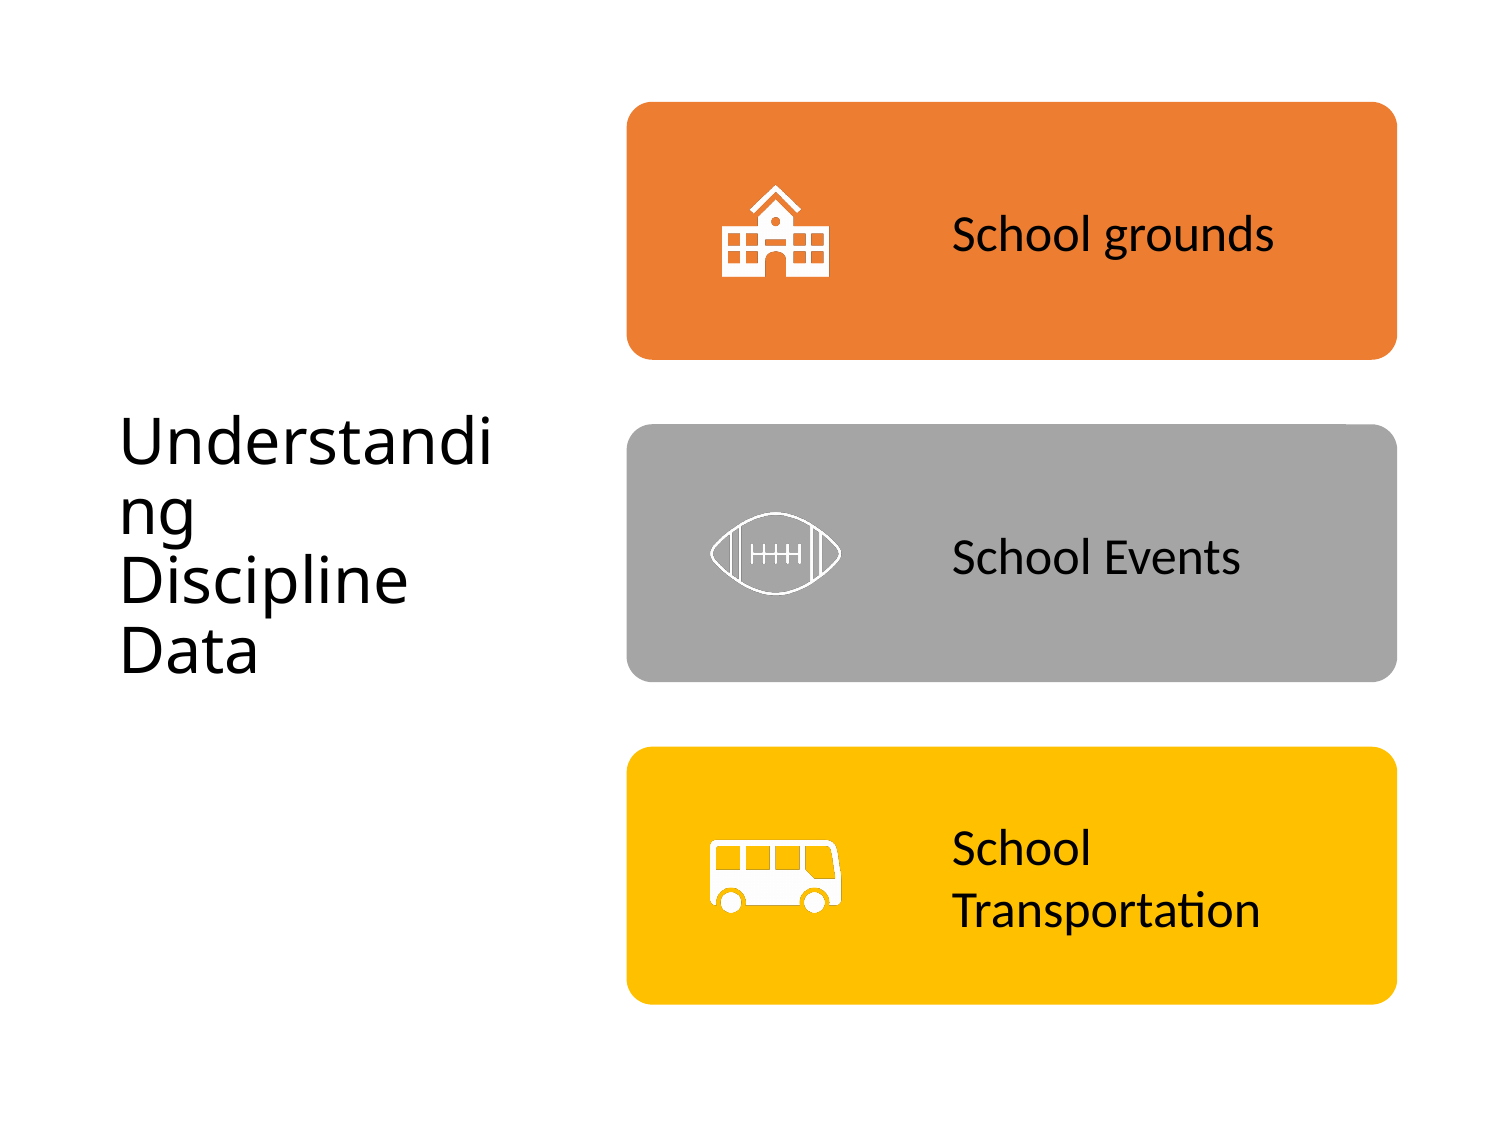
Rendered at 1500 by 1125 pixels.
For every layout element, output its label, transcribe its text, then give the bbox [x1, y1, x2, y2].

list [626, 101, 1398, 1005]
title Understanding Discipline Data [103, 91, 519, 1005]
